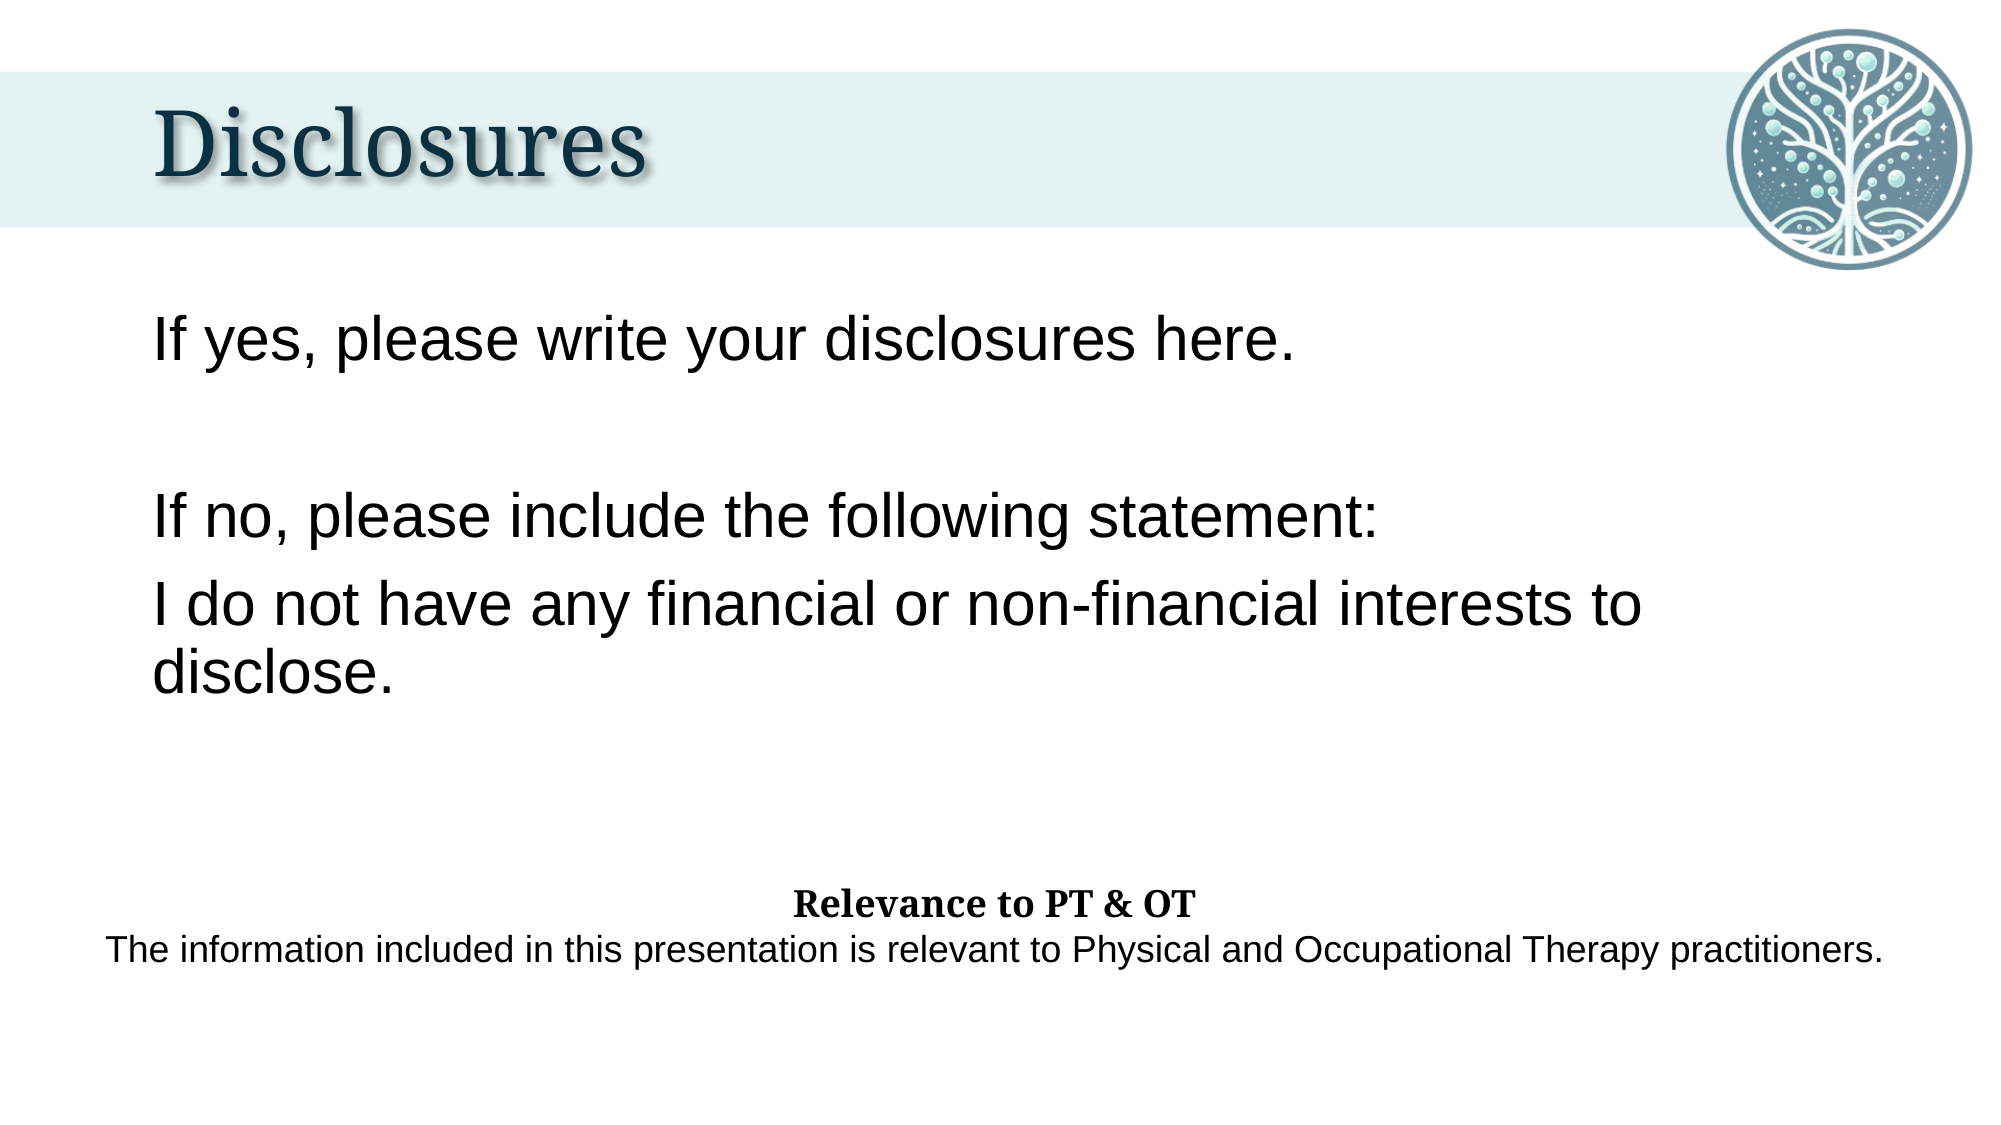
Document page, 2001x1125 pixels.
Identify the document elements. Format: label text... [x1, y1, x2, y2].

list If yes, please write your disclosures here. If no, please include the following statement: I do not have any financial or non-financial interests to disclose. [137, 299, 1863, 722]
picture [0, 0, 2001, 1125]
title Disclosures [137, 38, 1863, 256]
text_box Relevance to PT & OT The information included in this presentation is relevant to Physical and Occupational Therapy practitioners. [34, 872, 1956, 978]
